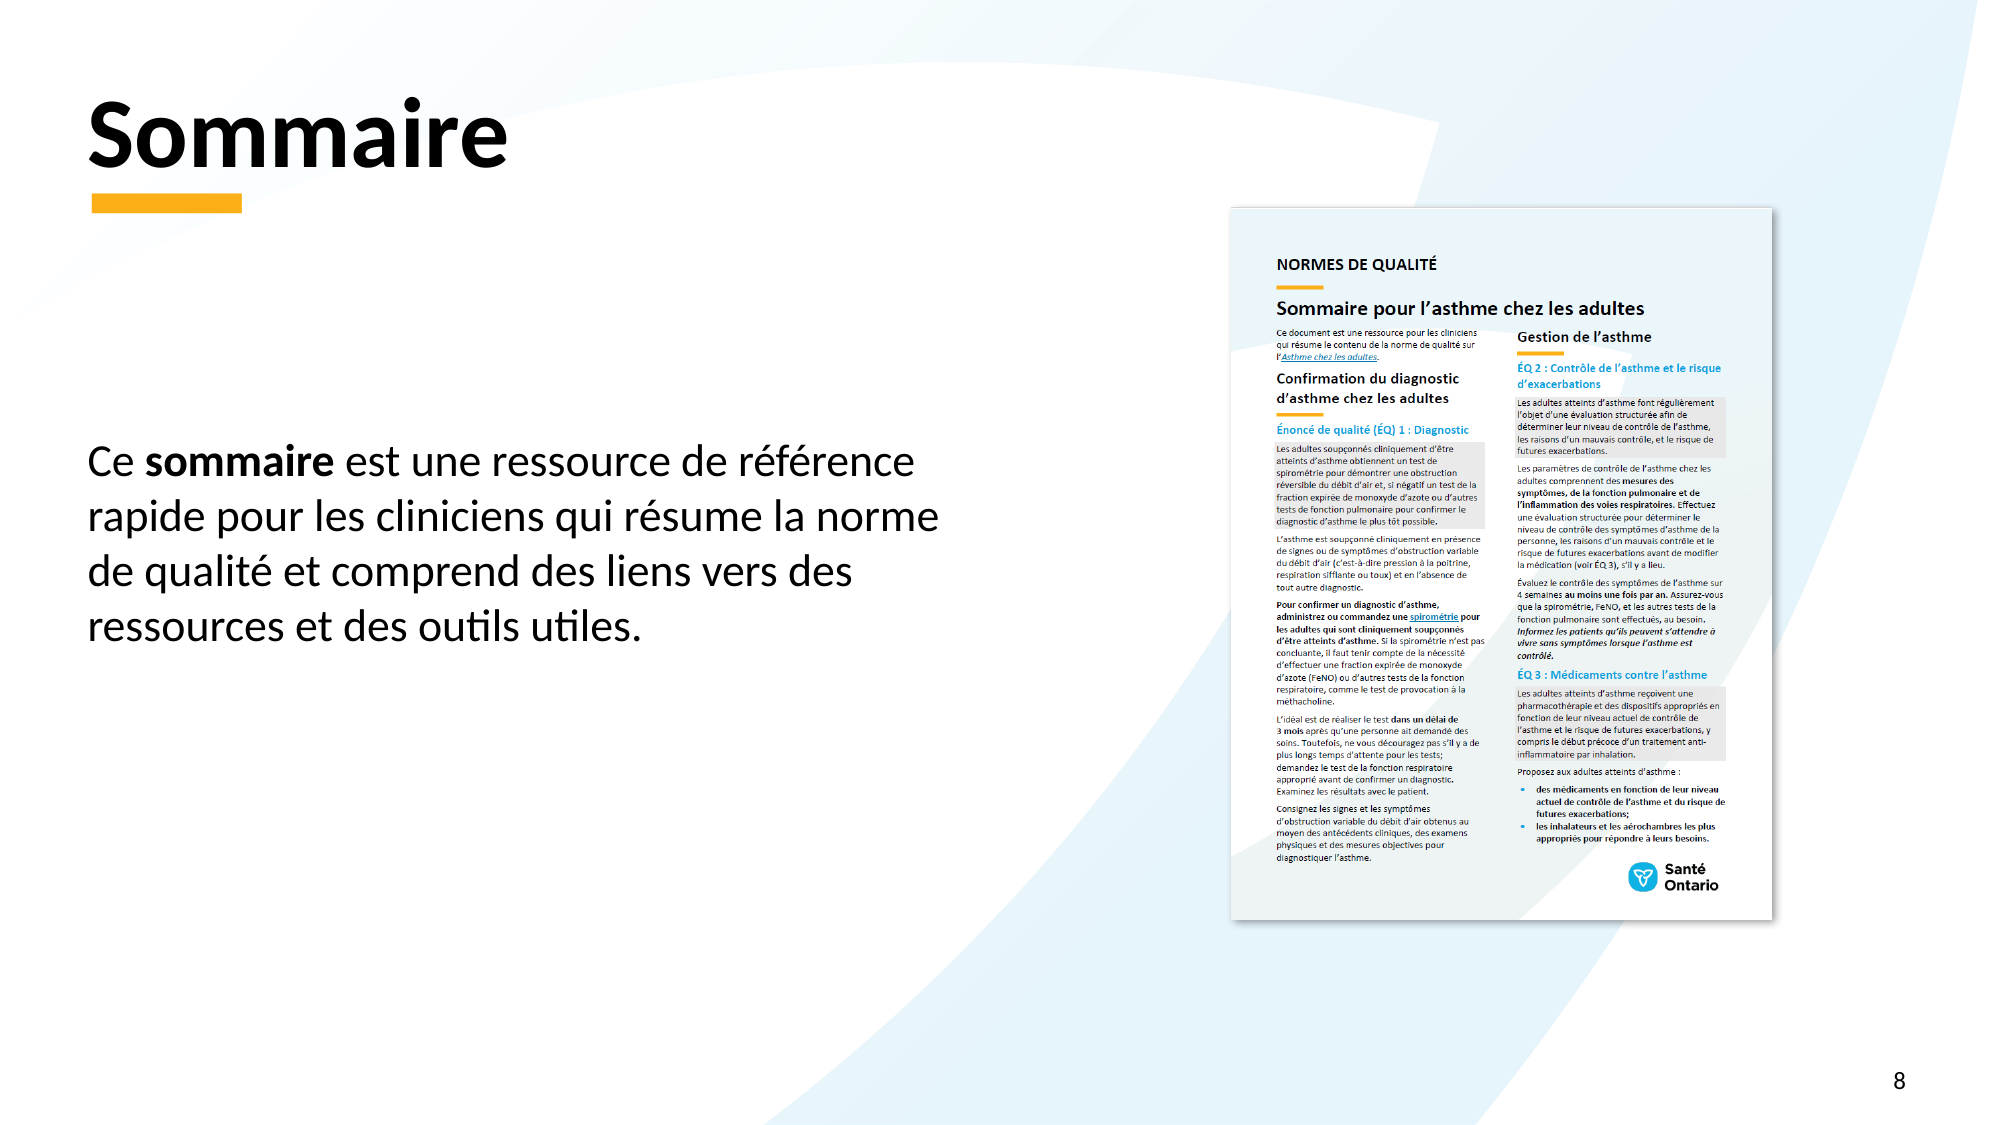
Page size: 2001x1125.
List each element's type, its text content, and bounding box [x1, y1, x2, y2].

list Ce sommaire est une ressource de référence rapide pour les cliniciens qui résume la norme de qualité et comprend des liens vers des ressources et des outils utiles. [87, 430, 963, 695]
picture [0, 0, 2001, 1125]
title Sommaire [87, 77, 1907, 192]
